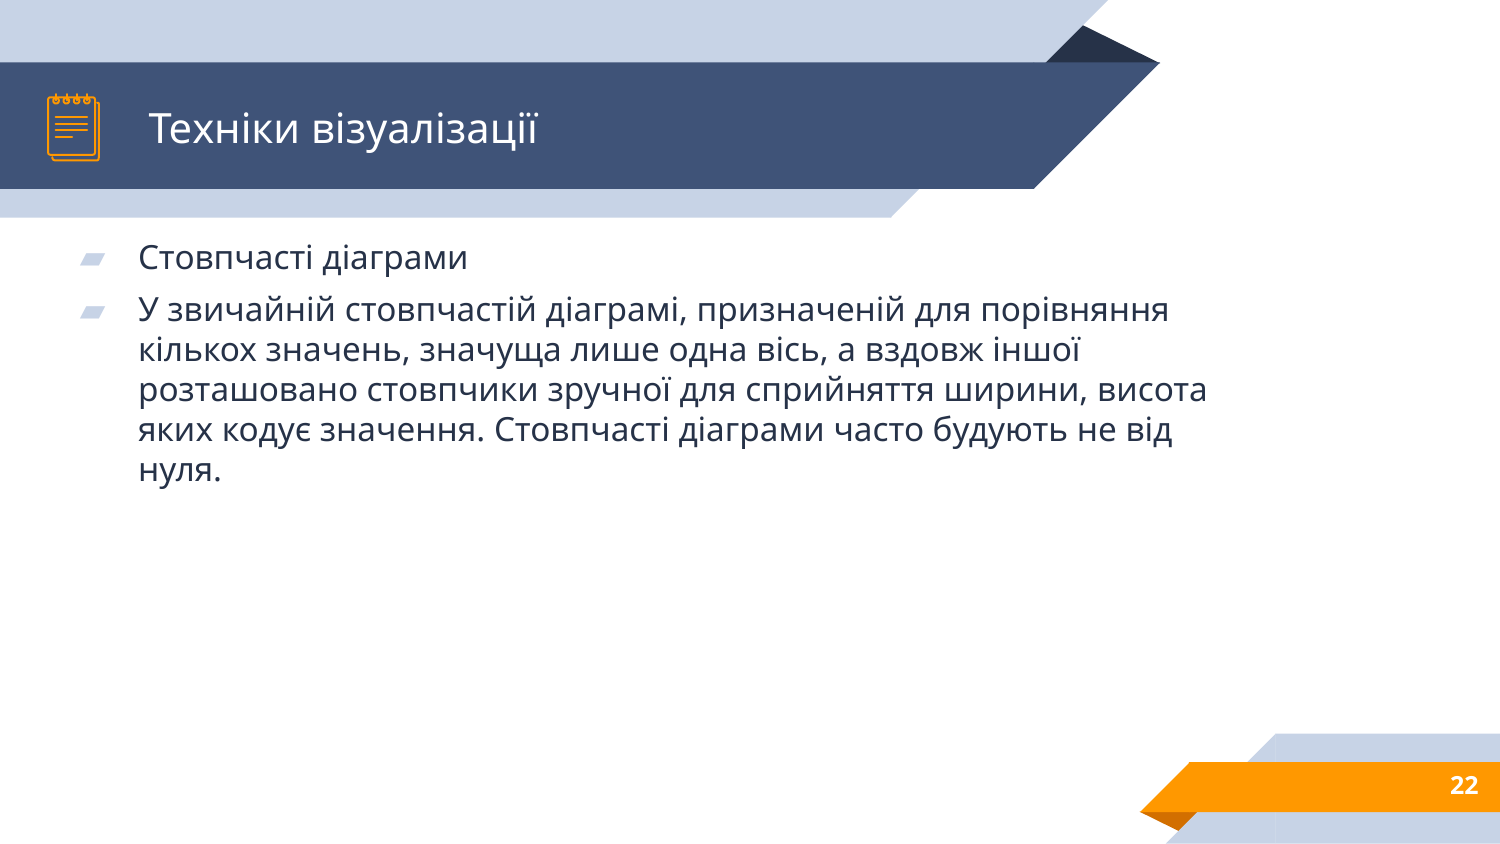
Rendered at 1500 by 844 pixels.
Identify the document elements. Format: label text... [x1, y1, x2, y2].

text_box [47, 93, 100, 161]
title Техніки візуалізації [133, 64, 997, 190]
list Стовпчасті діаграми У звичайній стовпчастій діаграмі, призначеній для порівняння кількох значень, значуща лише одна вісь, а вздовж іншої розташовано стовпчики зручної для сприйняття ширини, висота яких кодує значення. Стовпчасті діаграми часто будують не від нуля. [48, 220, 1265, 801]
slide_number 22 [1249, 760, 1494, 813]
